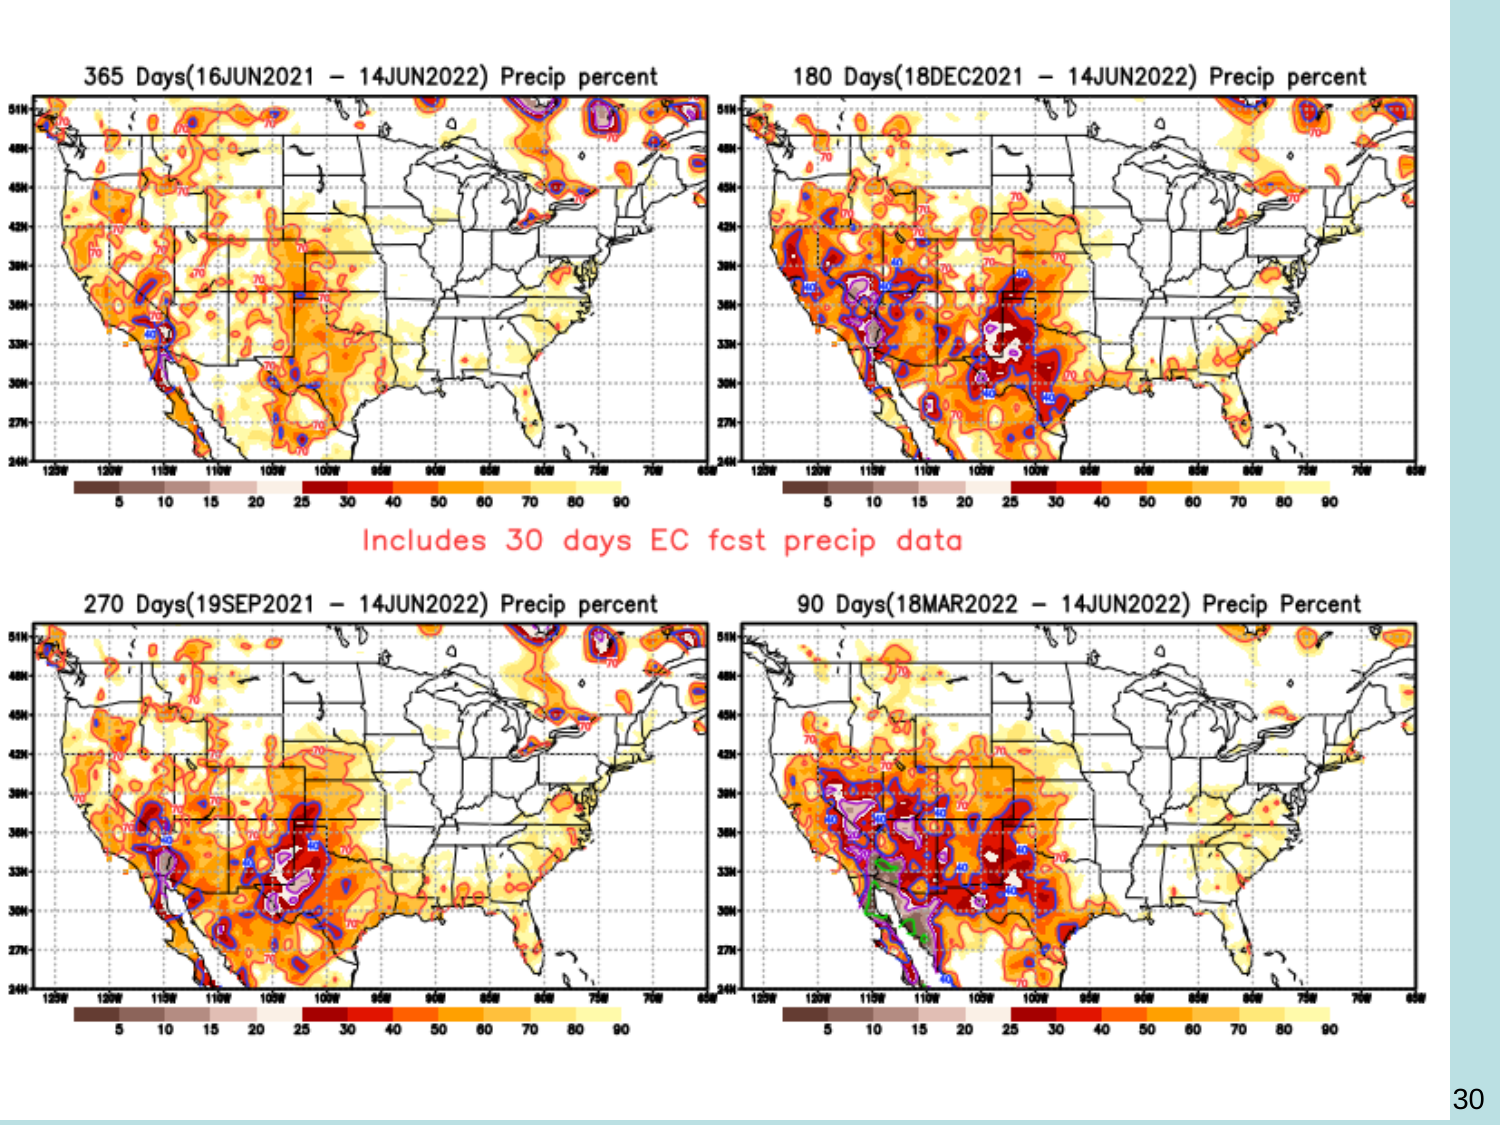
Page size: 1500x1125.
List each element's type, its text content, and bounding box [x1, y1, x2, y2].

picture [0, 0, 1451, 1121]
slide_number 30 [1452, 1072, 1500, 1124]
